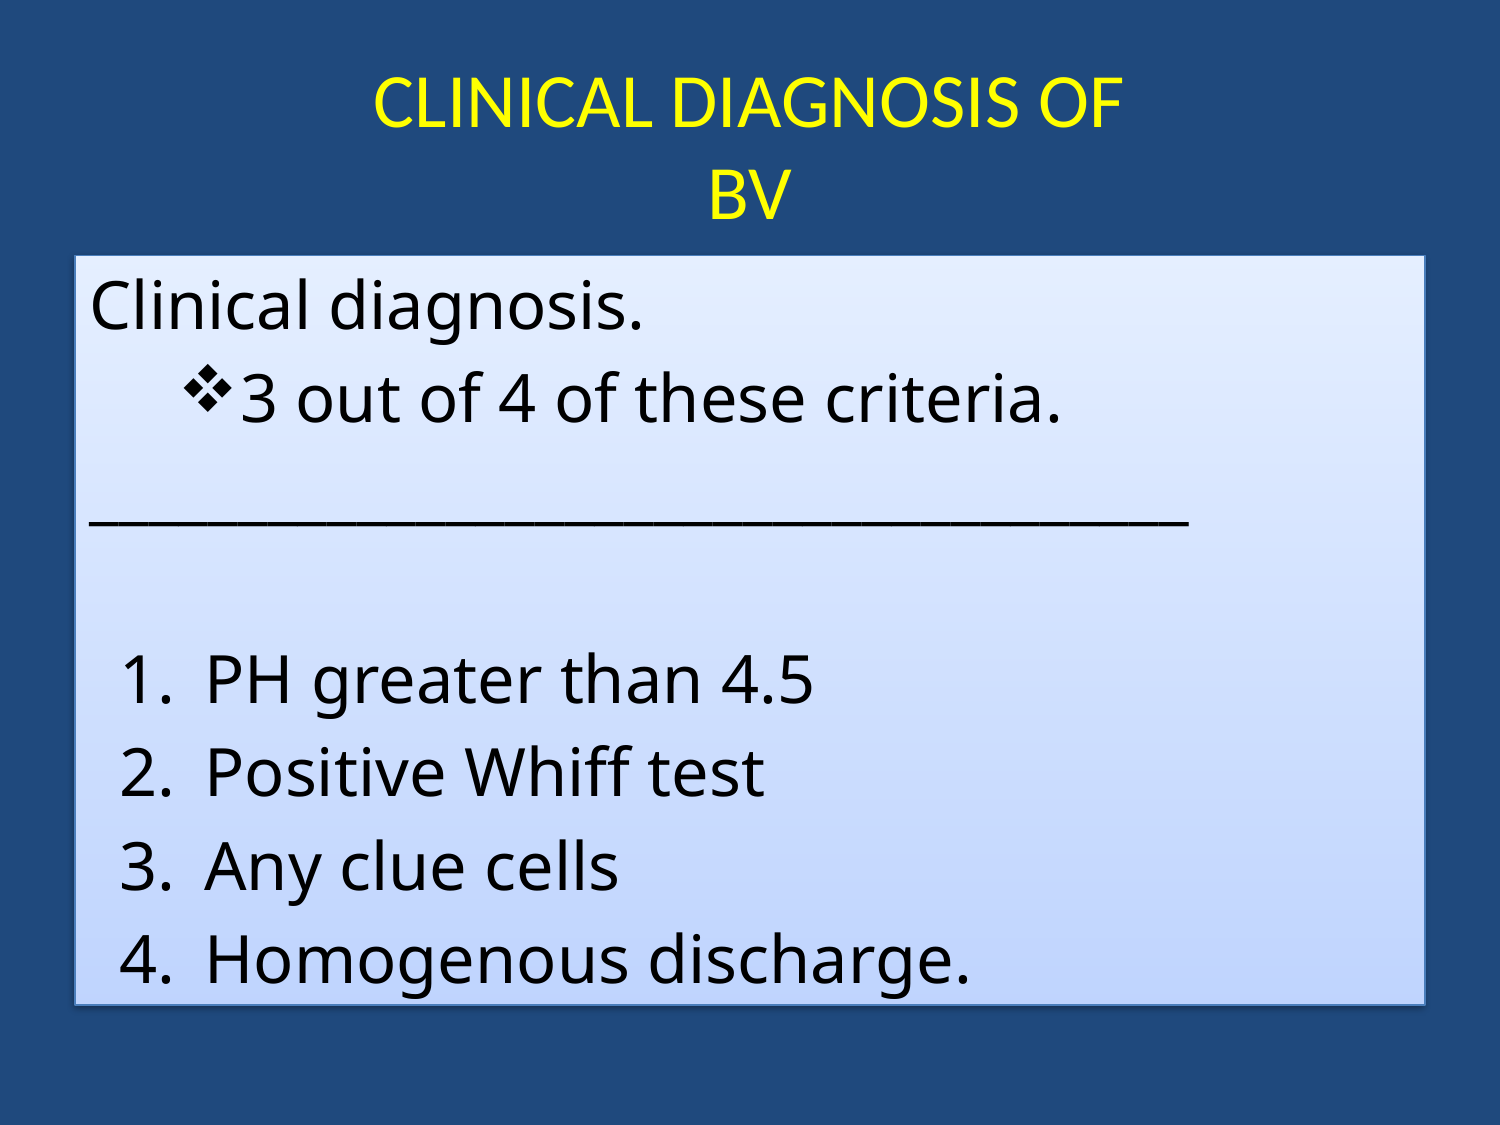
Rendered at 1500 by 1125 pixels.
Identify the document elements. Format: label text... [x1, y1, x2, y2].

text_box CLINICAL DIAGNOSIS OF BV [74, 42, 1425, 244]
text_box Clinical diagnosis. 3 out of 4 of these criteria. _____________________________________ PH greater than 4.5 Positive Whiff test Any clue cells Homogenous discharge. [74, 255, 1426, 1006]
